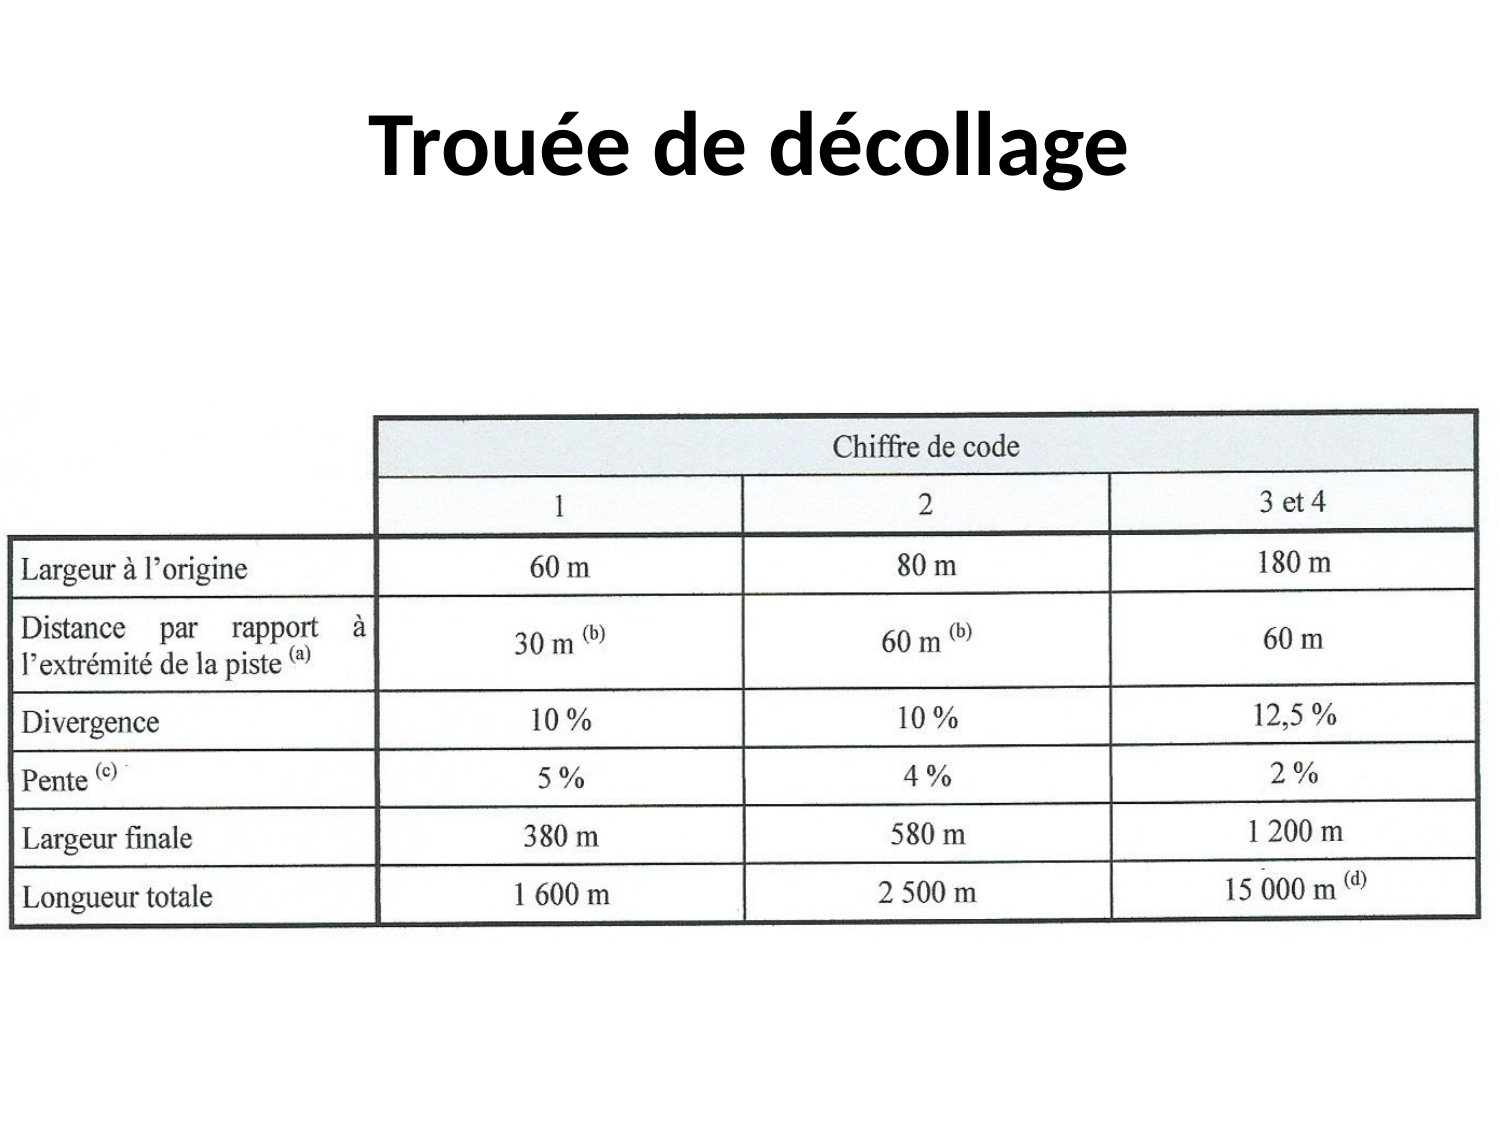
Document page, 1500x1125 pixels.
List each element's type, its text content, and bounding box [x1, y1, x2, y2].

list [0, 396, 1499, 942]
title Trouée de décollage [75, 45, 1425, 233]
